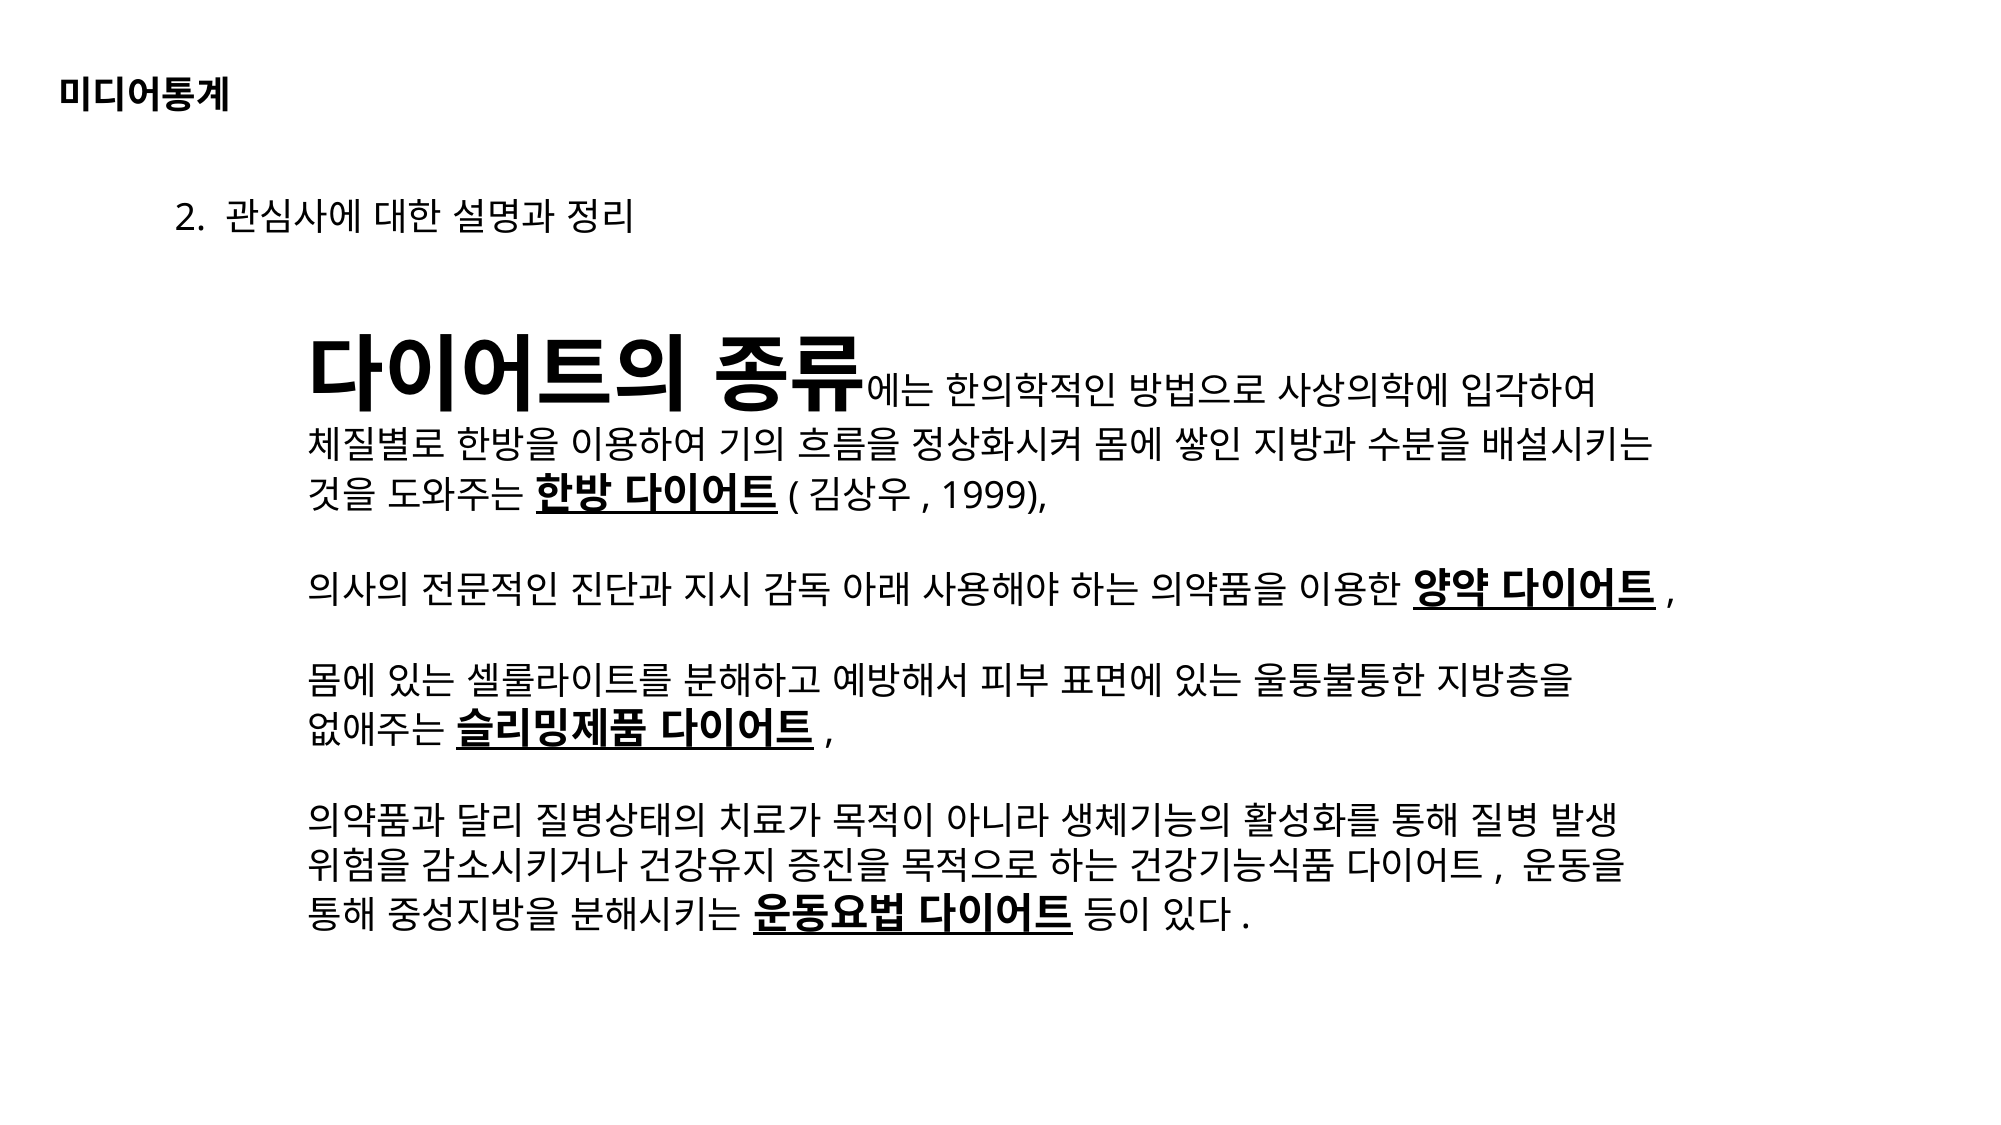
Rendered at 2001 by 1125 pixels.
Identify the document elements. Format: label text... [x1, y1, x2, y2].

text_box 다이어트의 종류에는 한의학적인 방법으로 사상의학에 입각하여 체질별로 한방을 이용하여 기의 흐름을 정상화시켜 몸에 쌓인 지방과 수분을 배설시키는 것을 도와주는 한방 다이어트(김상우, 1999), 의사의 전문적인 진단과 지시 감독 아래 사용해야 하는 의약품을 이용한 양약 다이어트, 몸에 있는 셀룰라이트를 분해하고 예방해서 피부 표면에 있는 울퉁불퉁한 지방층을 없애주는 슬리밍제품 다이어트, 의약품과 달리 질병상태의 치료가 목적이 아니라 생체기능의 활성화를 통해 질병 발생 위험을 감소시키거나 건강유지 증진을 목적으로 하는 건강기능식품 다이어트, 운동을 통해 중성지방을 분해시키는 운동요법 다이어트 등이 있다. [292, 314, 1710, 989]
text_box 미디어통계 [43, 63, 510, 124]
text_box 2. 관심사에 대한 설명과 정리 [159, 185, 738, 246]
